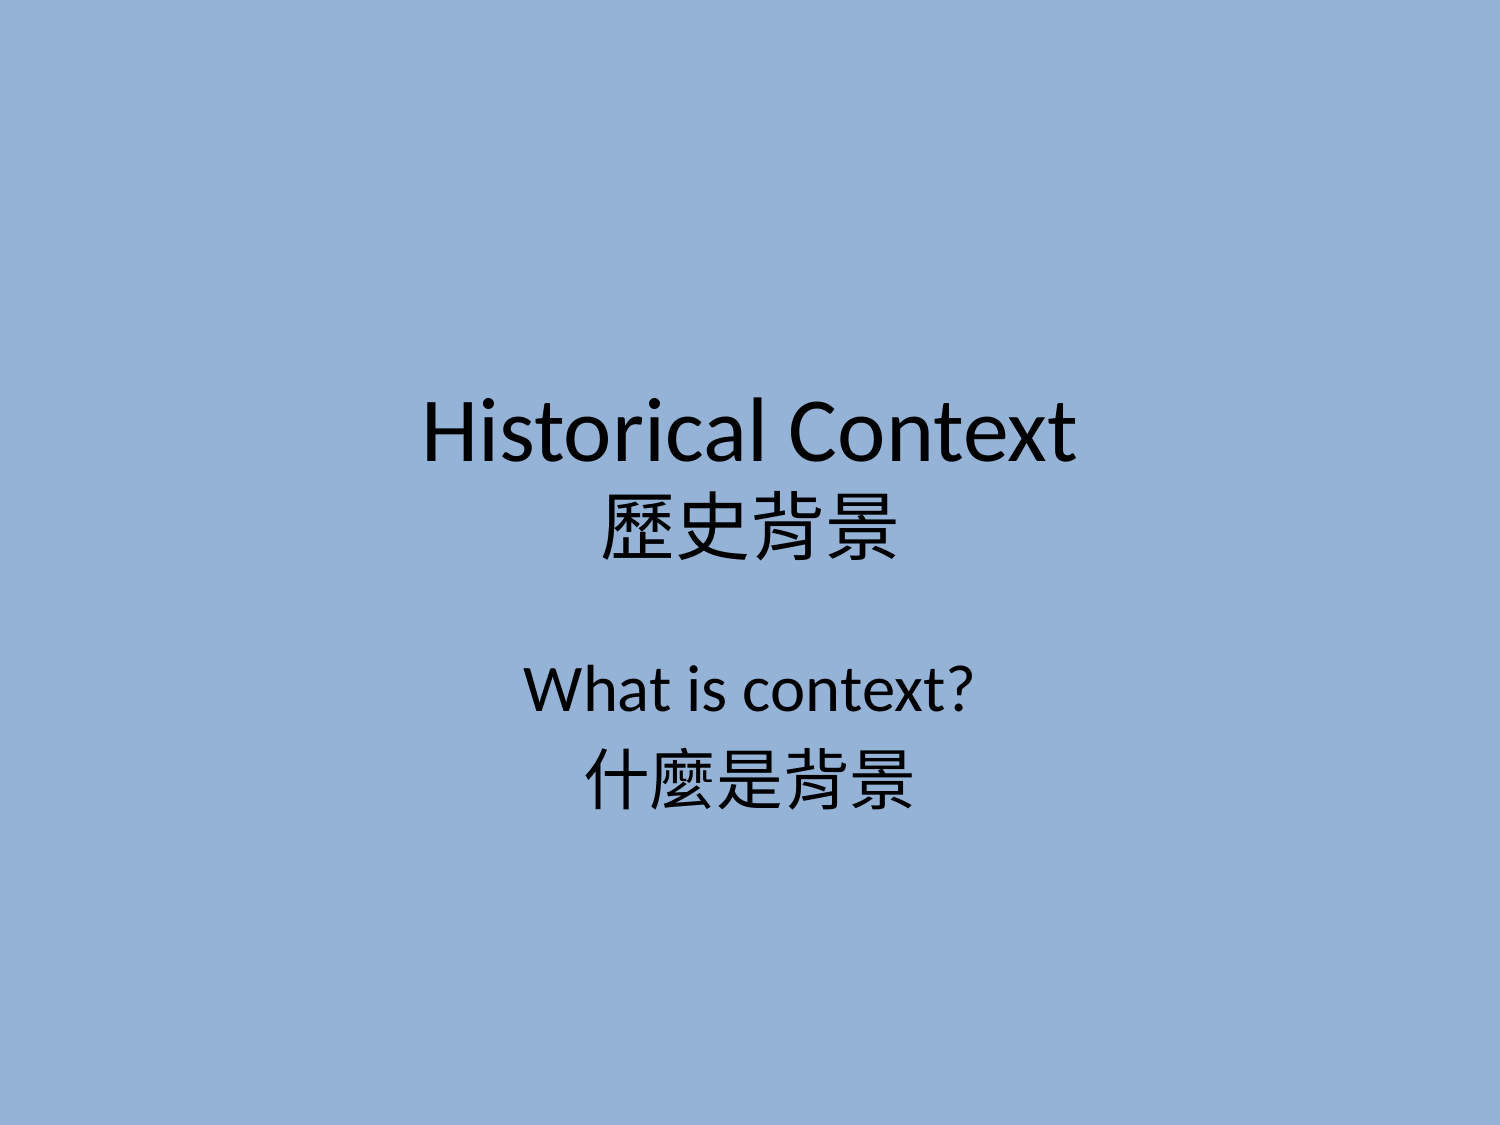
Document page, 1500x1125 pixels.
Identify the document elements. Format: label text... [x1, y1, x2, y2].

subtitle What is context? 什麼是背景 [225, 637, 1275, 925]
title Historical Context 歷史背景 [112, 349, 1388, 591]
